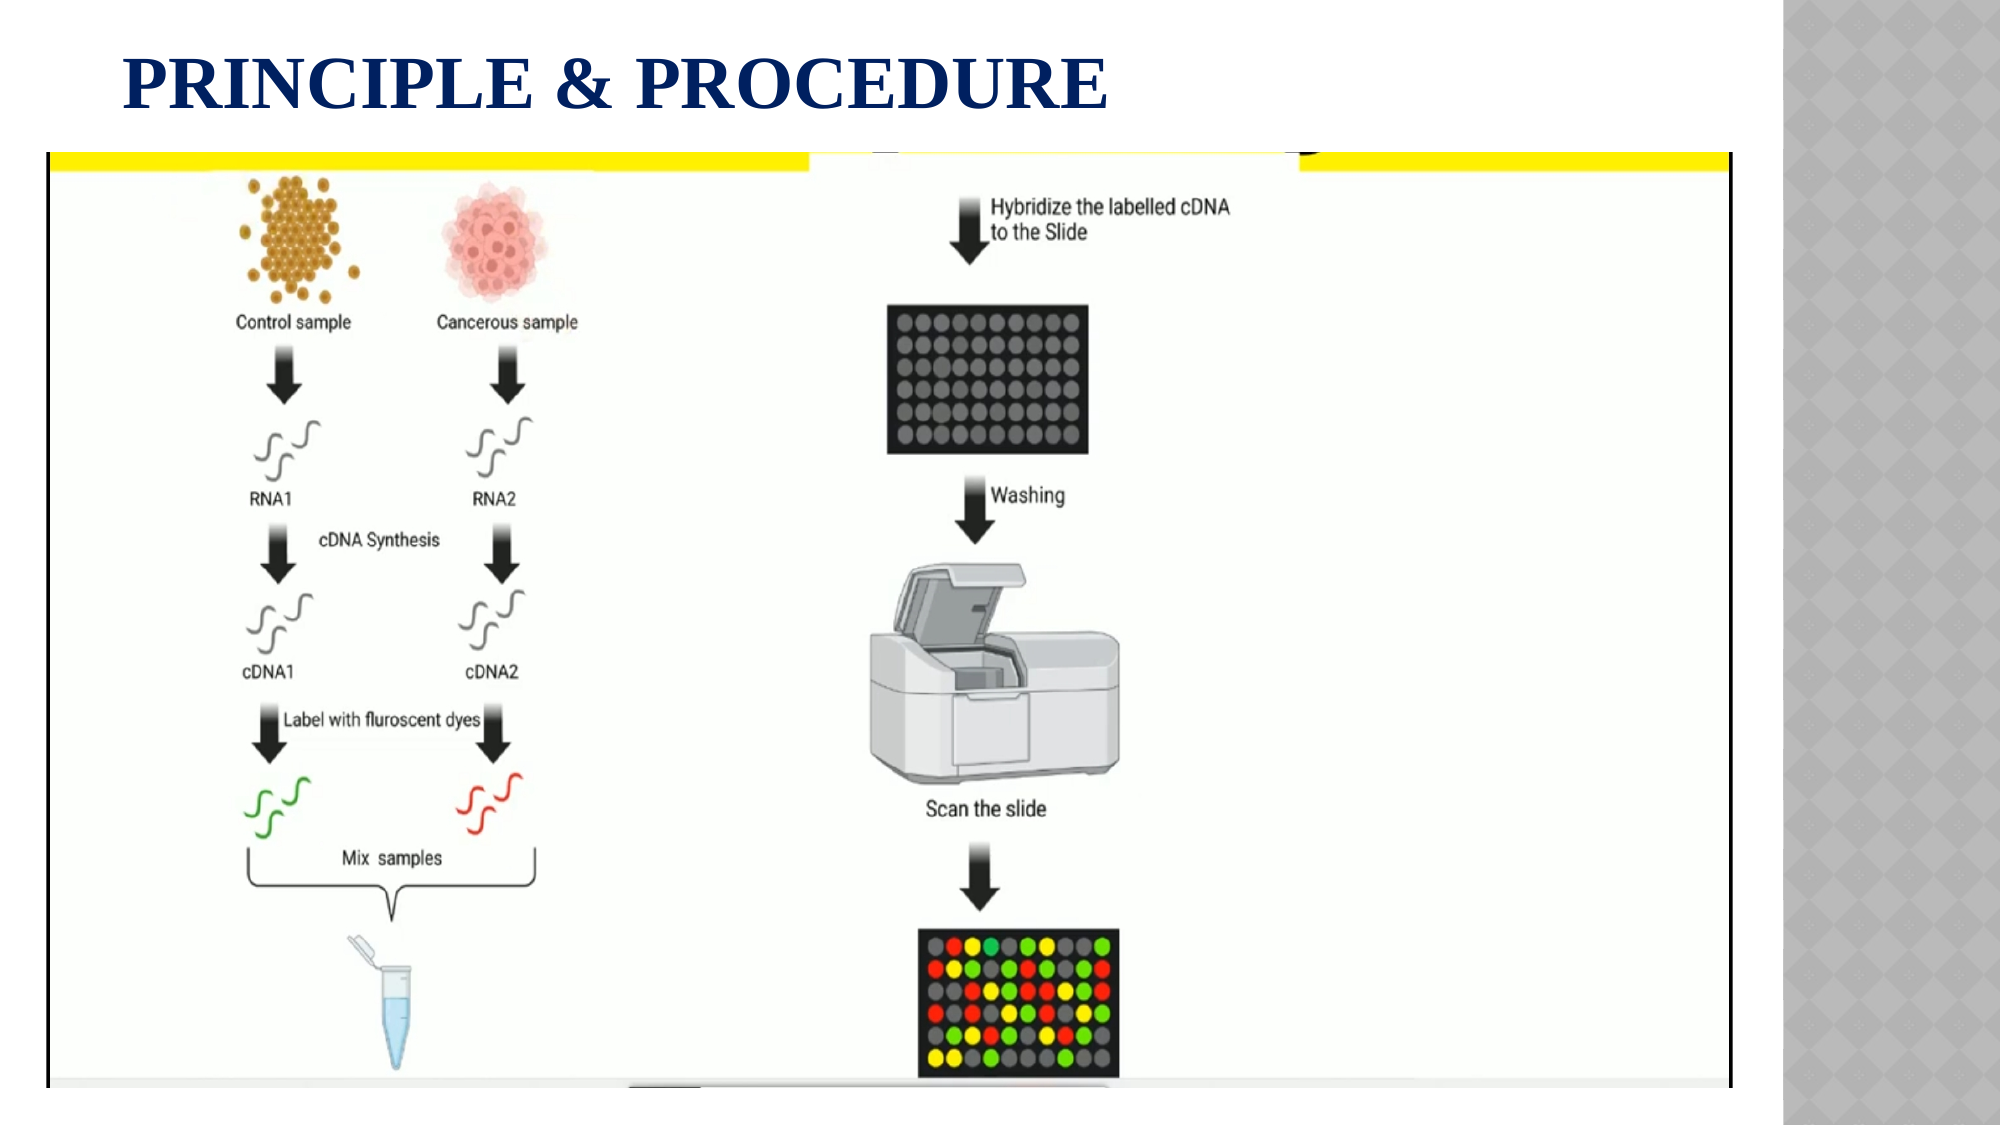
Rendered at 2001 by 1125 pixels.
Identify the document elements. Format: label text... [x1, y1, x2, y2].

title principle & PROCEDURE [59, 0, 1522, 124]
picture [46, 151, 1734, 1089]
